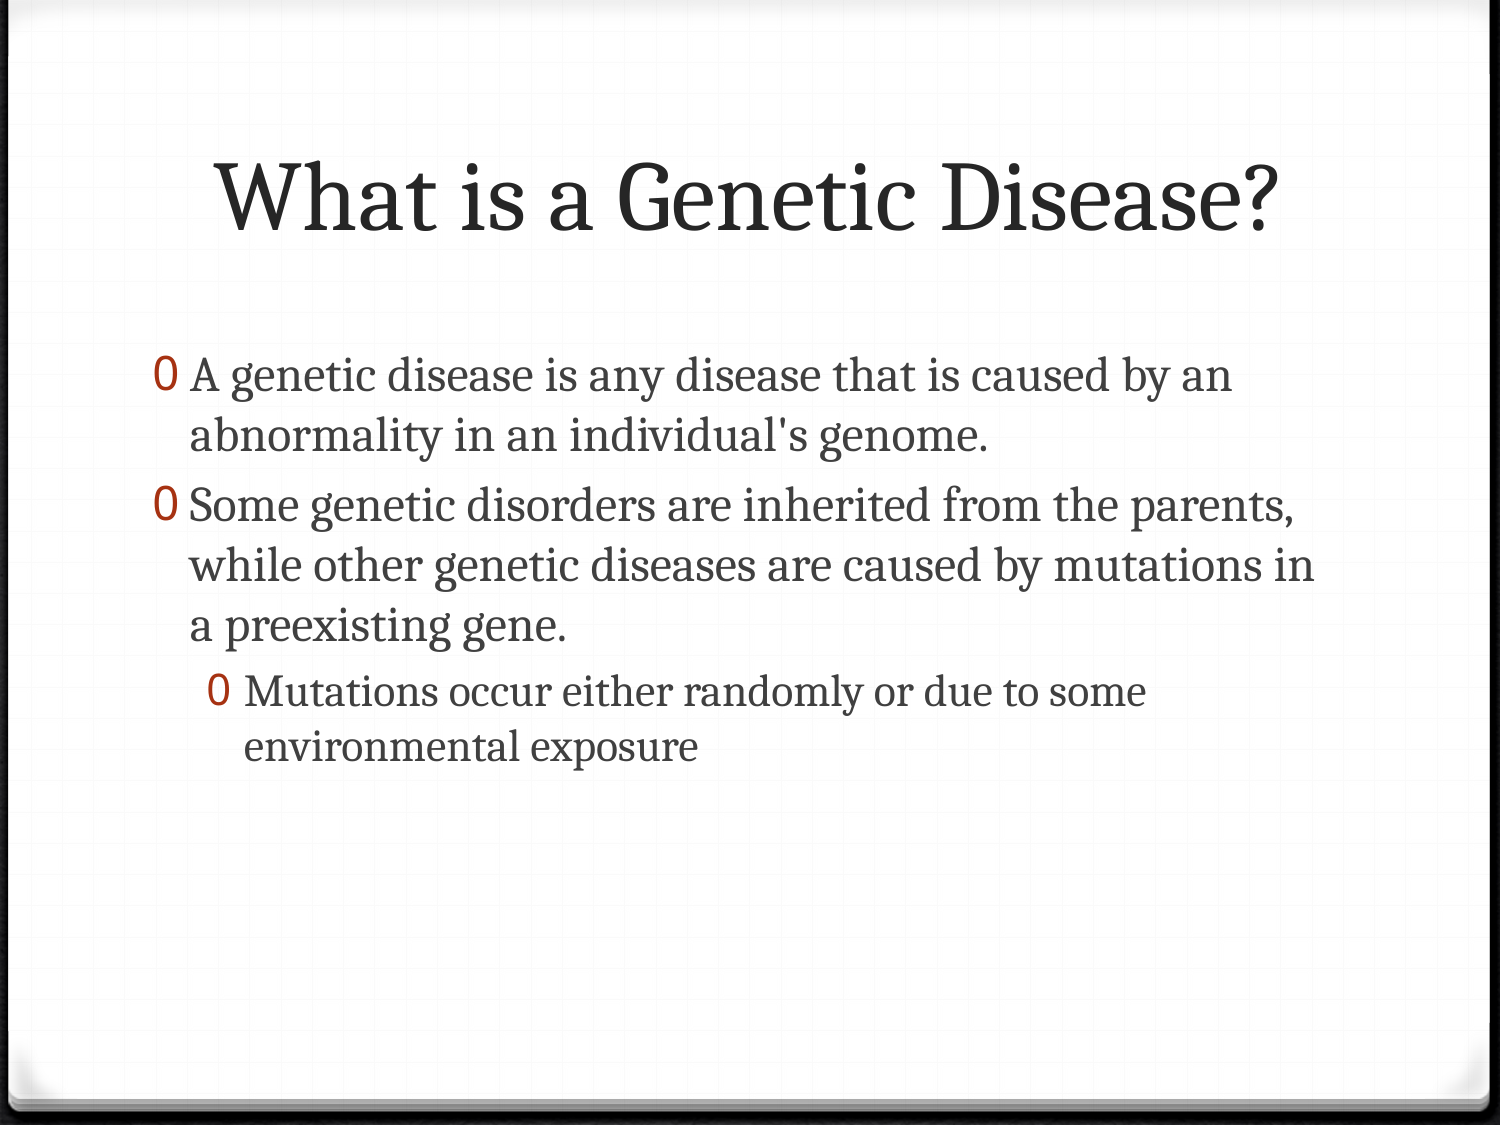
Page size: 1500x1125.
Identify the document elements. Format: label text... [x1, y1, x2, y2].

list A genetic disease is any disease that is caused by an abnormality in an individual's genome. Some genetic disorders are inherited from the parents, while other genetic diseases are caused by mutations in a preexisting gene. Mutations occur either randomly or due to some environmental exposure [137, 334, 1363, 983]
title What is a Genetic Disease? [90, 71, 1410, 309]
picture [0, 0, 1500, 1125]
